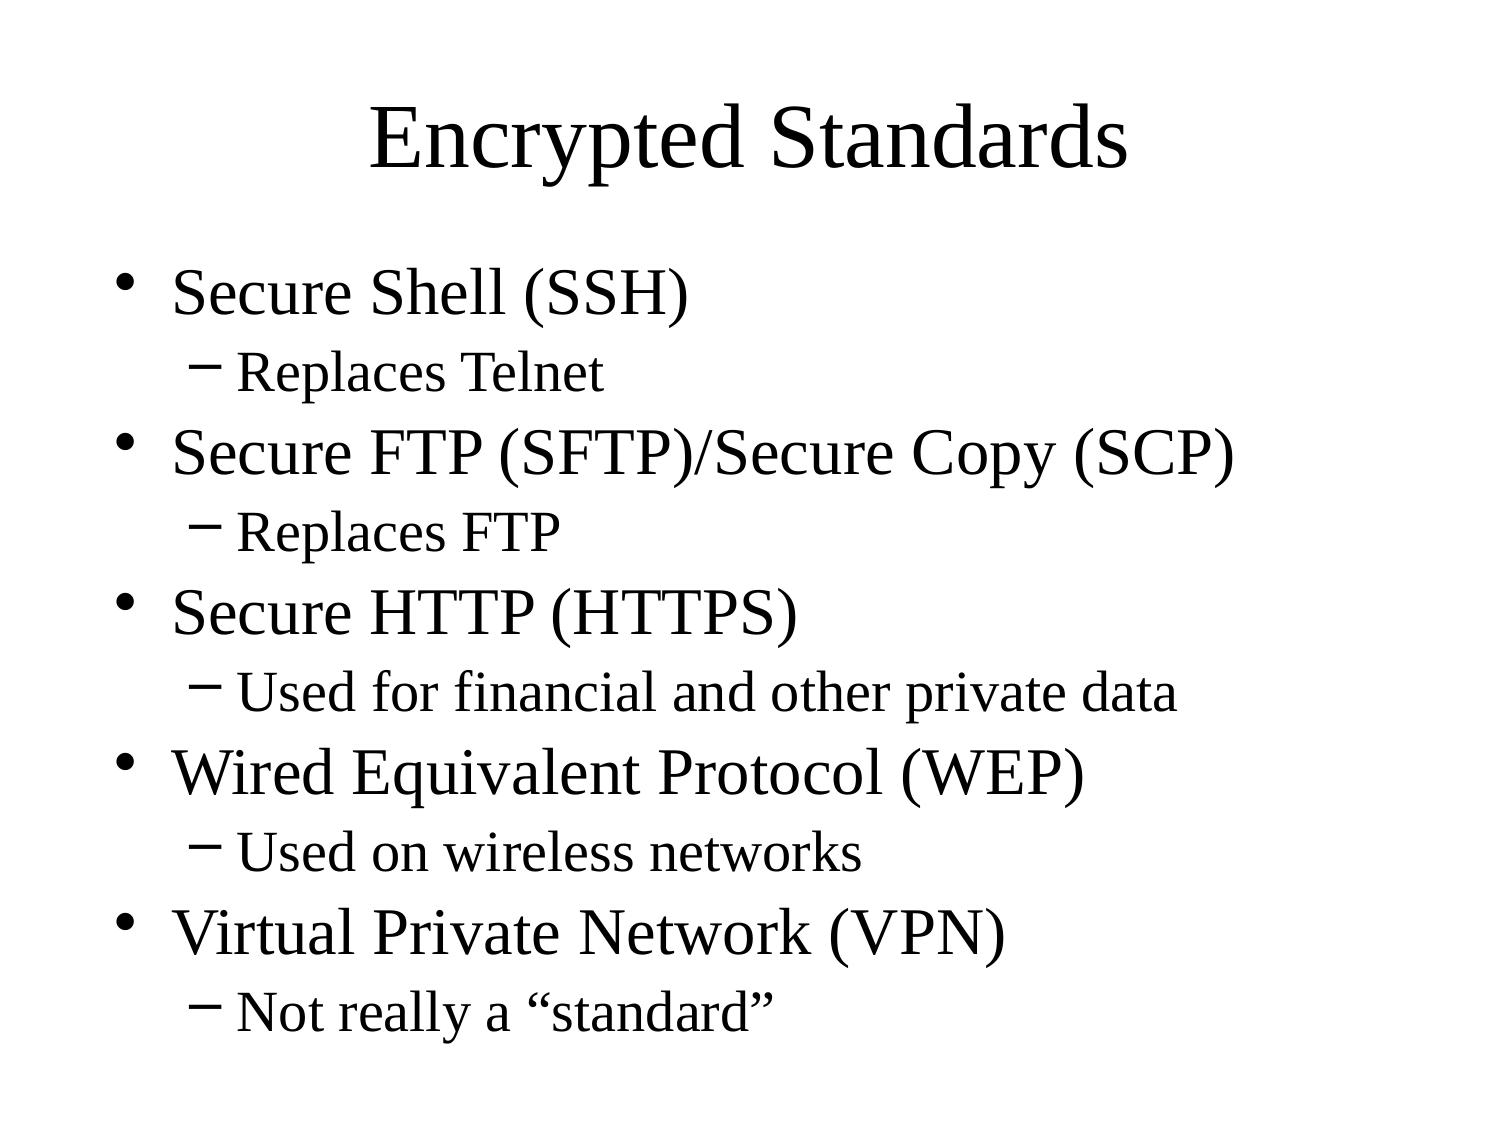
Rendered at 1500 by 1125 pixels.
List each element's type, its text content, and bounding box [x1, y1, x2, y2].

list Secure Shell (SSH) Replaces Telnet Secure FTP (SFTP)/Secure Copy (SCP) Replaces FTP Secure HTTP (HTTPS) Used for financial and other private data Wired Equivalent Protocol (WEP) Used on wireless networks Virtual Private Network (VPN) Not really a “standard” [99, 249, 1438, 926]
title Encrypted Standards [112, 37, 1388, 226]
